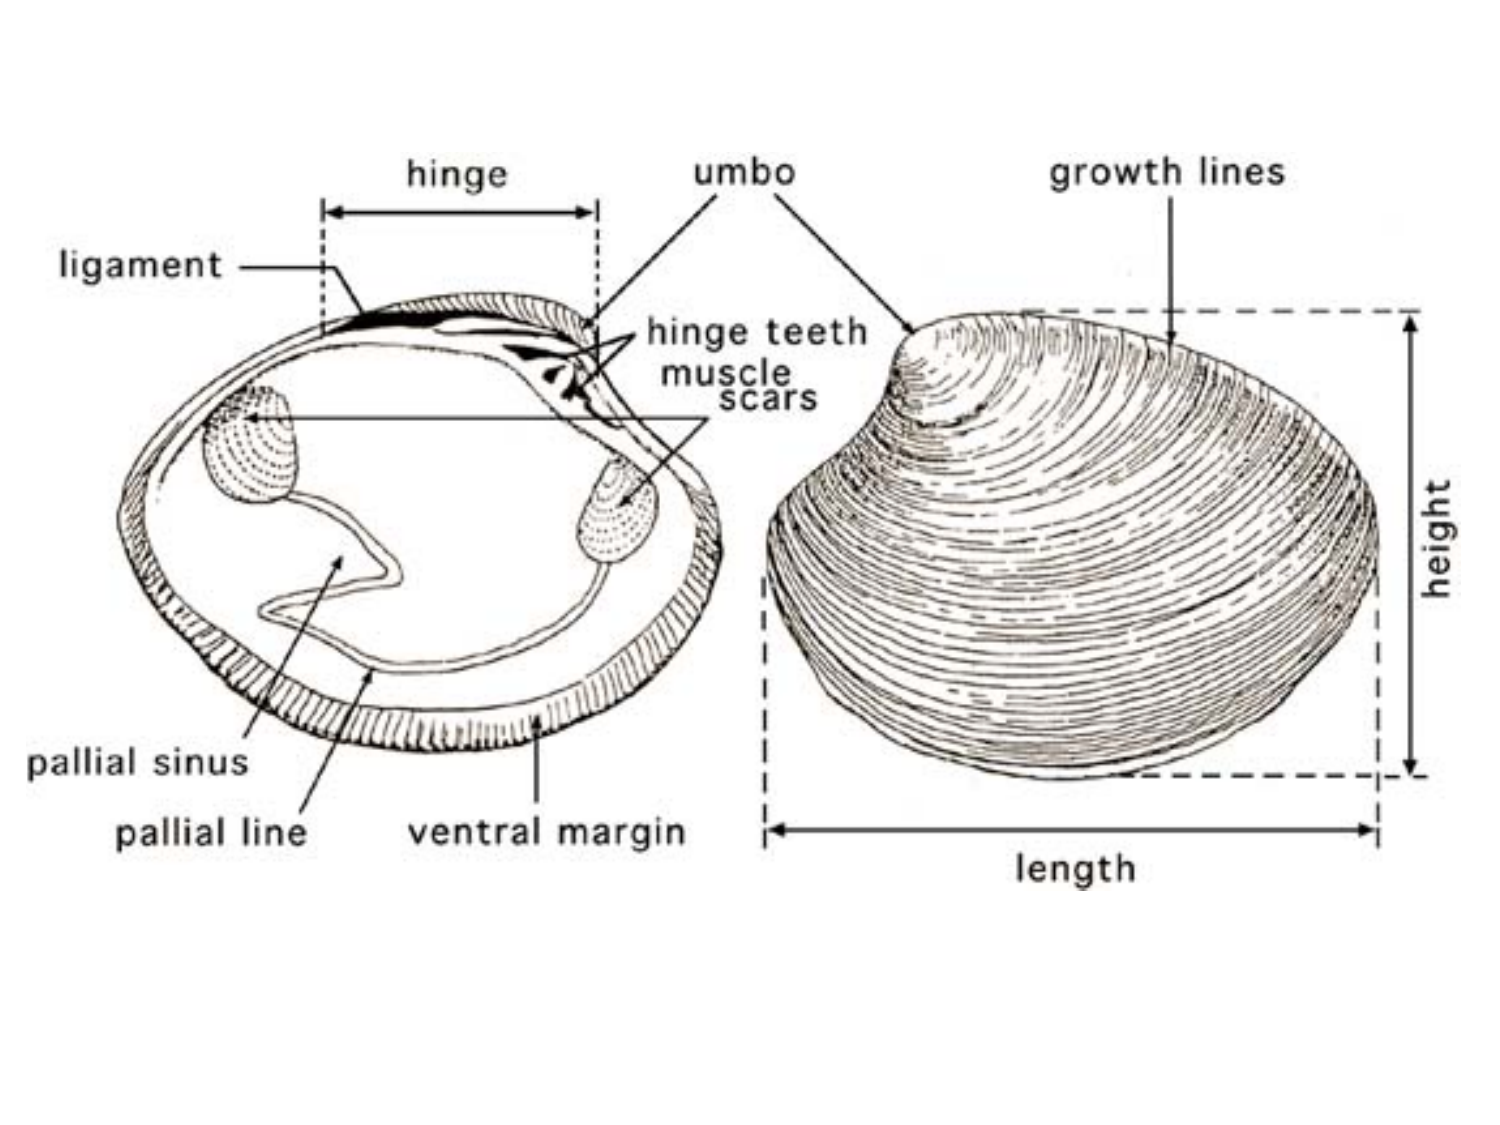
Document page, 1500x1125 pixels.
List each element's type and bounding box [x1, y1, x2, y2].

picture [25, 152, 1462, 891]
